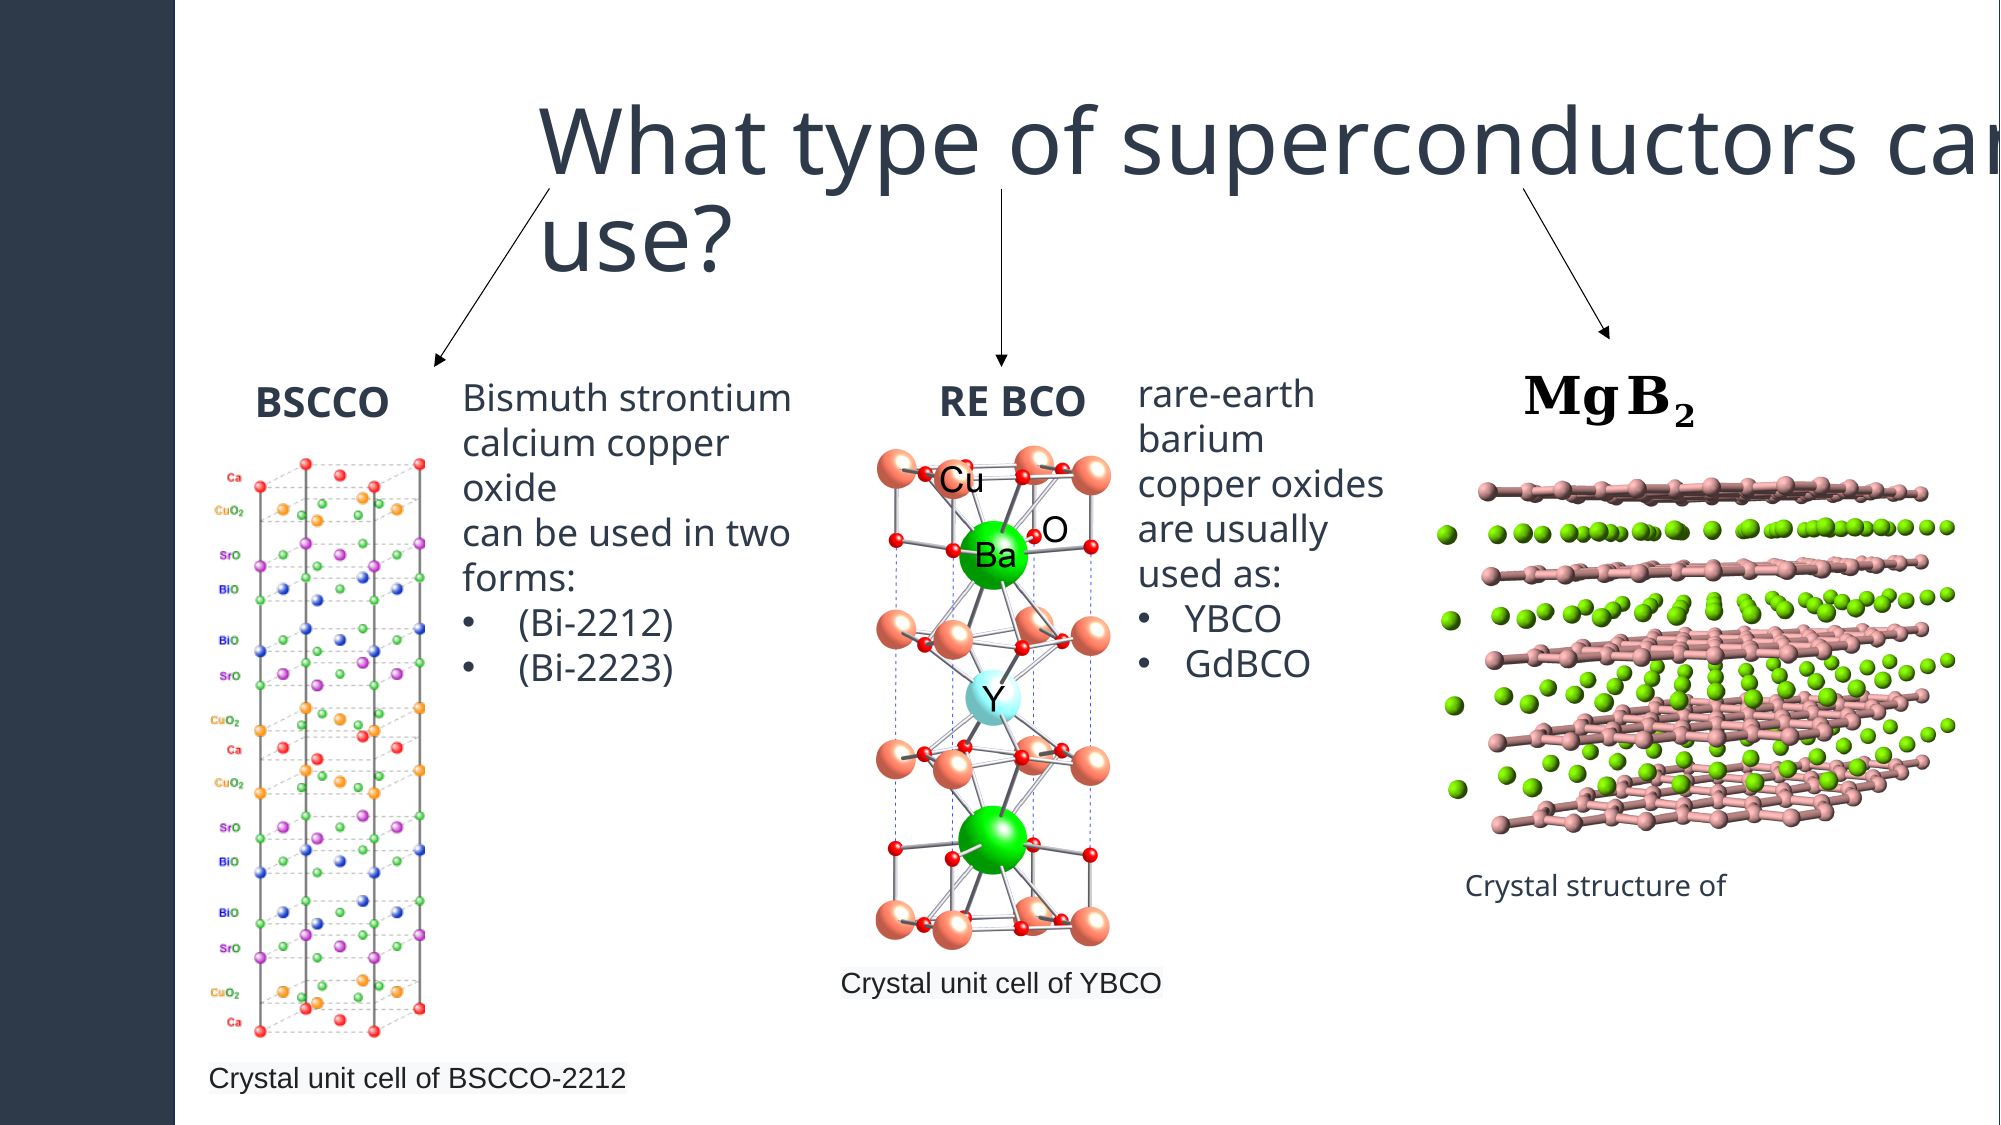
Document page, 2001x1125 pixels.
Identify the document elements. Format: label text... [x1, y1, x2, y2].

text_box RE BCO [923, 366, 1122, 420]
text_box [173, 0, 2000, 1125]
text_box rare-earth barium copper oxides are usually used as: YBCO GdBCO [1122, 362, 1409, 692]
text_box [1523, 188, 1610, 340]
text_box Crystal unit cell of BSCCO-2212 [193, 1051, 868, 1102]
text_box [434, 188, 550, 367]
text_box BSCCO [239, 368, 435, 434]
text_box Crystal unit cell of YBCO [825, 956, 1344, 1007]
picture [210, 458, 425, 1038]
title What type of superconductors can we use? [538, 97, 2000, 340]
picture [1411, 450, 1981, 860]
picture [850, 420, 1136, 975]
